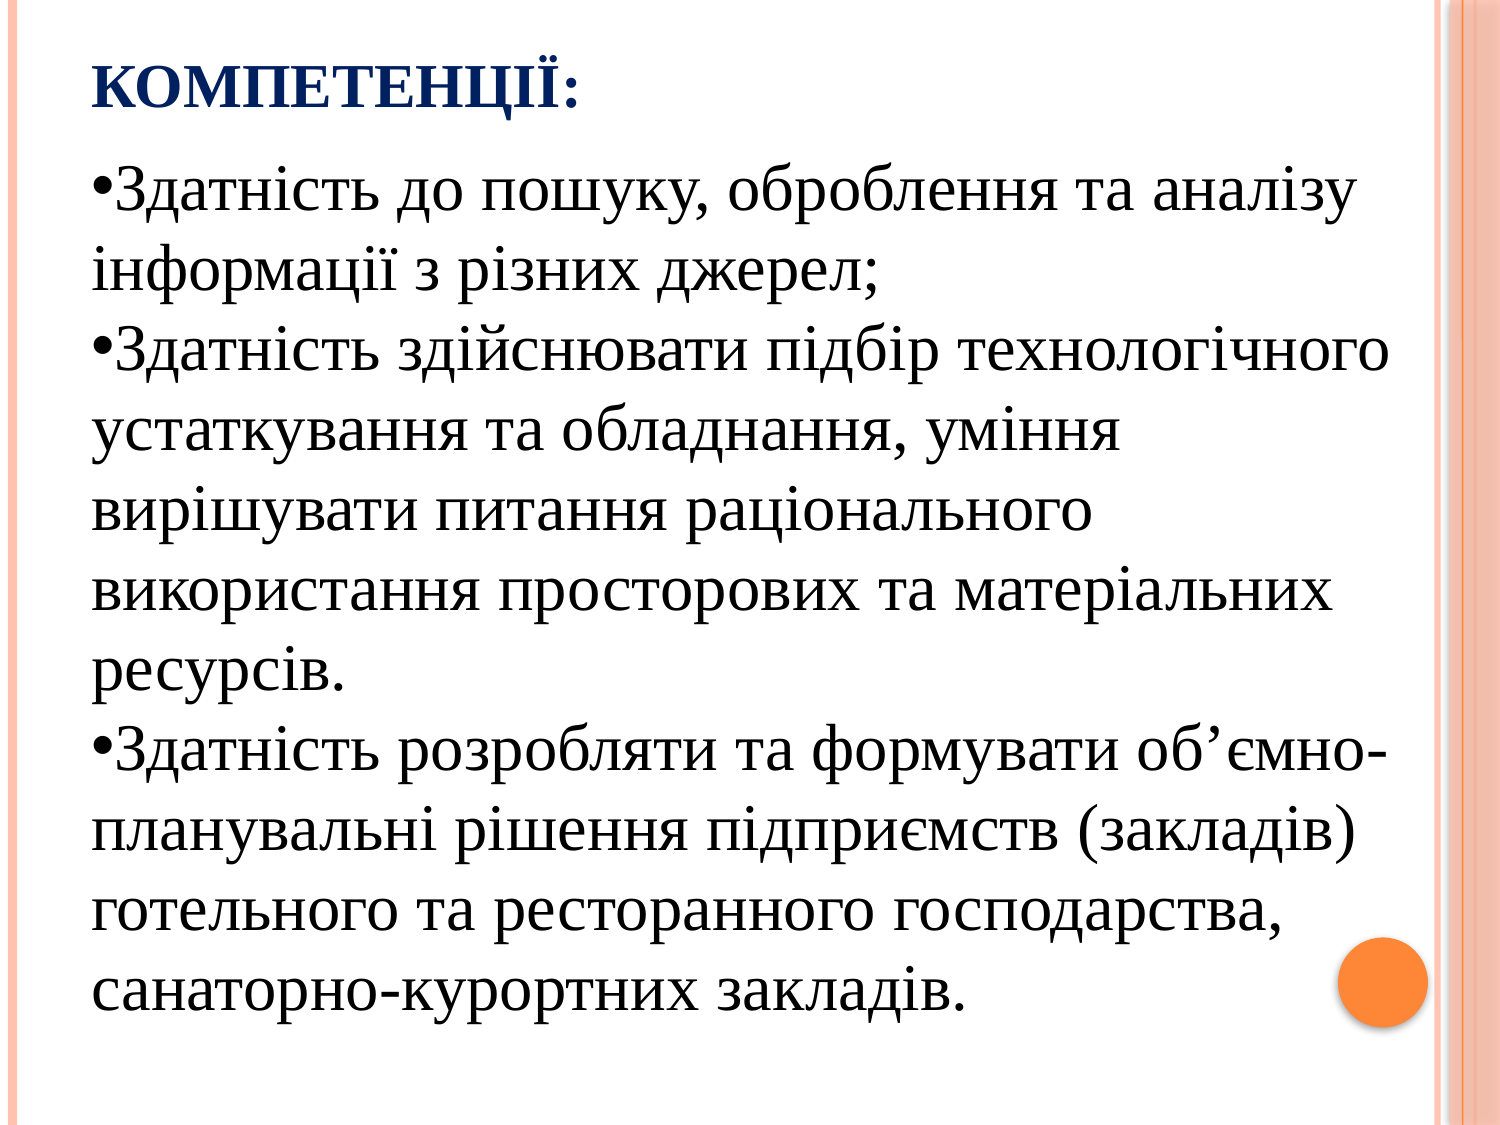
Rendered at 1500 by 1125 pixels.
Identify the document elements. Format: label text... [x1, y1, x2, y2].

title Компетенції: [76, 1, 1427, 128]
text_box Здатність до пошуку, оброблення та аналізу інформації з різних джерел; Здатність здійснювати підбір технологічного устаткування та обладнання, уміння вирішувати питання раціонального використання просторових та матеріальних ресурсів. Здатність розробляти та формувати об’ємно-планувальні рішення підприємств (закладів) готельного та ресторанного господарства, санаторно-курортних закладів. [76, 136, 1447, 1122]
